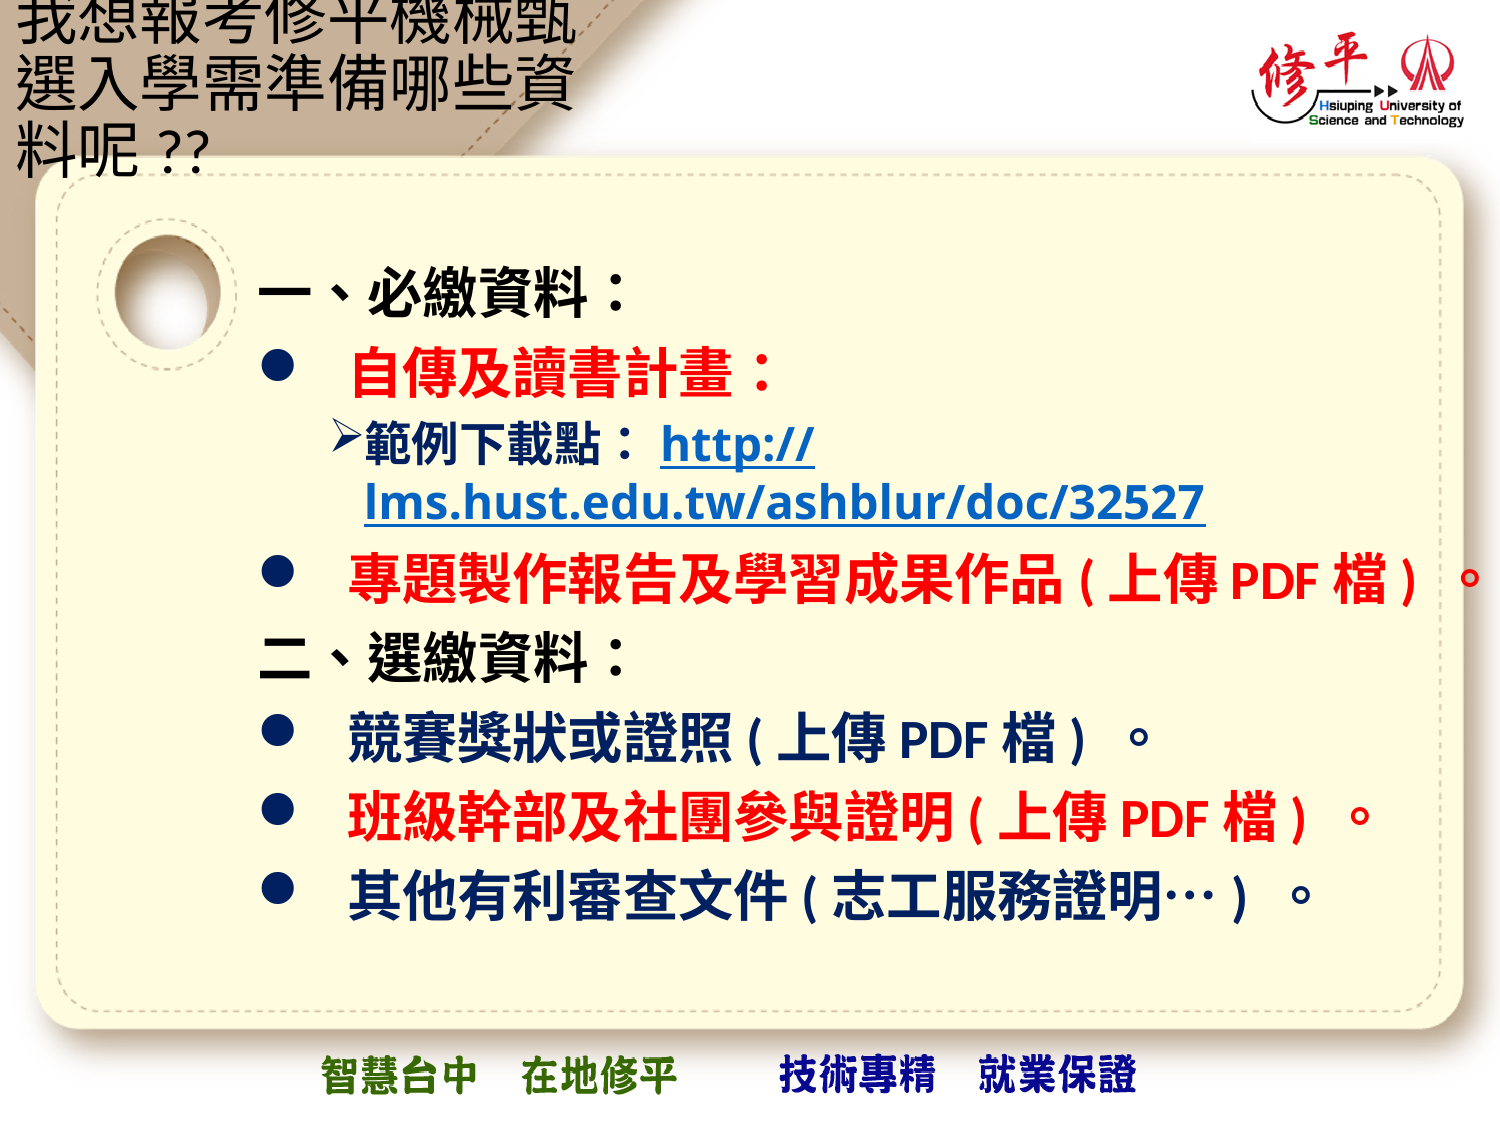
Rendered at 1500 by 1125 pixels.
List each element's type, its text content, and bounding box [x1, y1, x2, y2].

picture [0, 0, 1500, 1125]
list 一、必繳資料： 自傳及讀書計畫： 範例下載點：http://lms.hust.edu.tw/ashblur/doc/32527 專題製作報告及學習成果作品(上傳PDF檔) 。 二、選繳資料： 競賽獎狀或證照(上傳PDF檔) 。 班級幹部及社團參與證明(上傳PDF檔) 。 其他有利審查文件(志工服務證明…) 。 [242, 258, 1500, 973]
title 我想報考修平機械甄選入學需準備哪些資料呢?? [0, 0, 627, 196]
